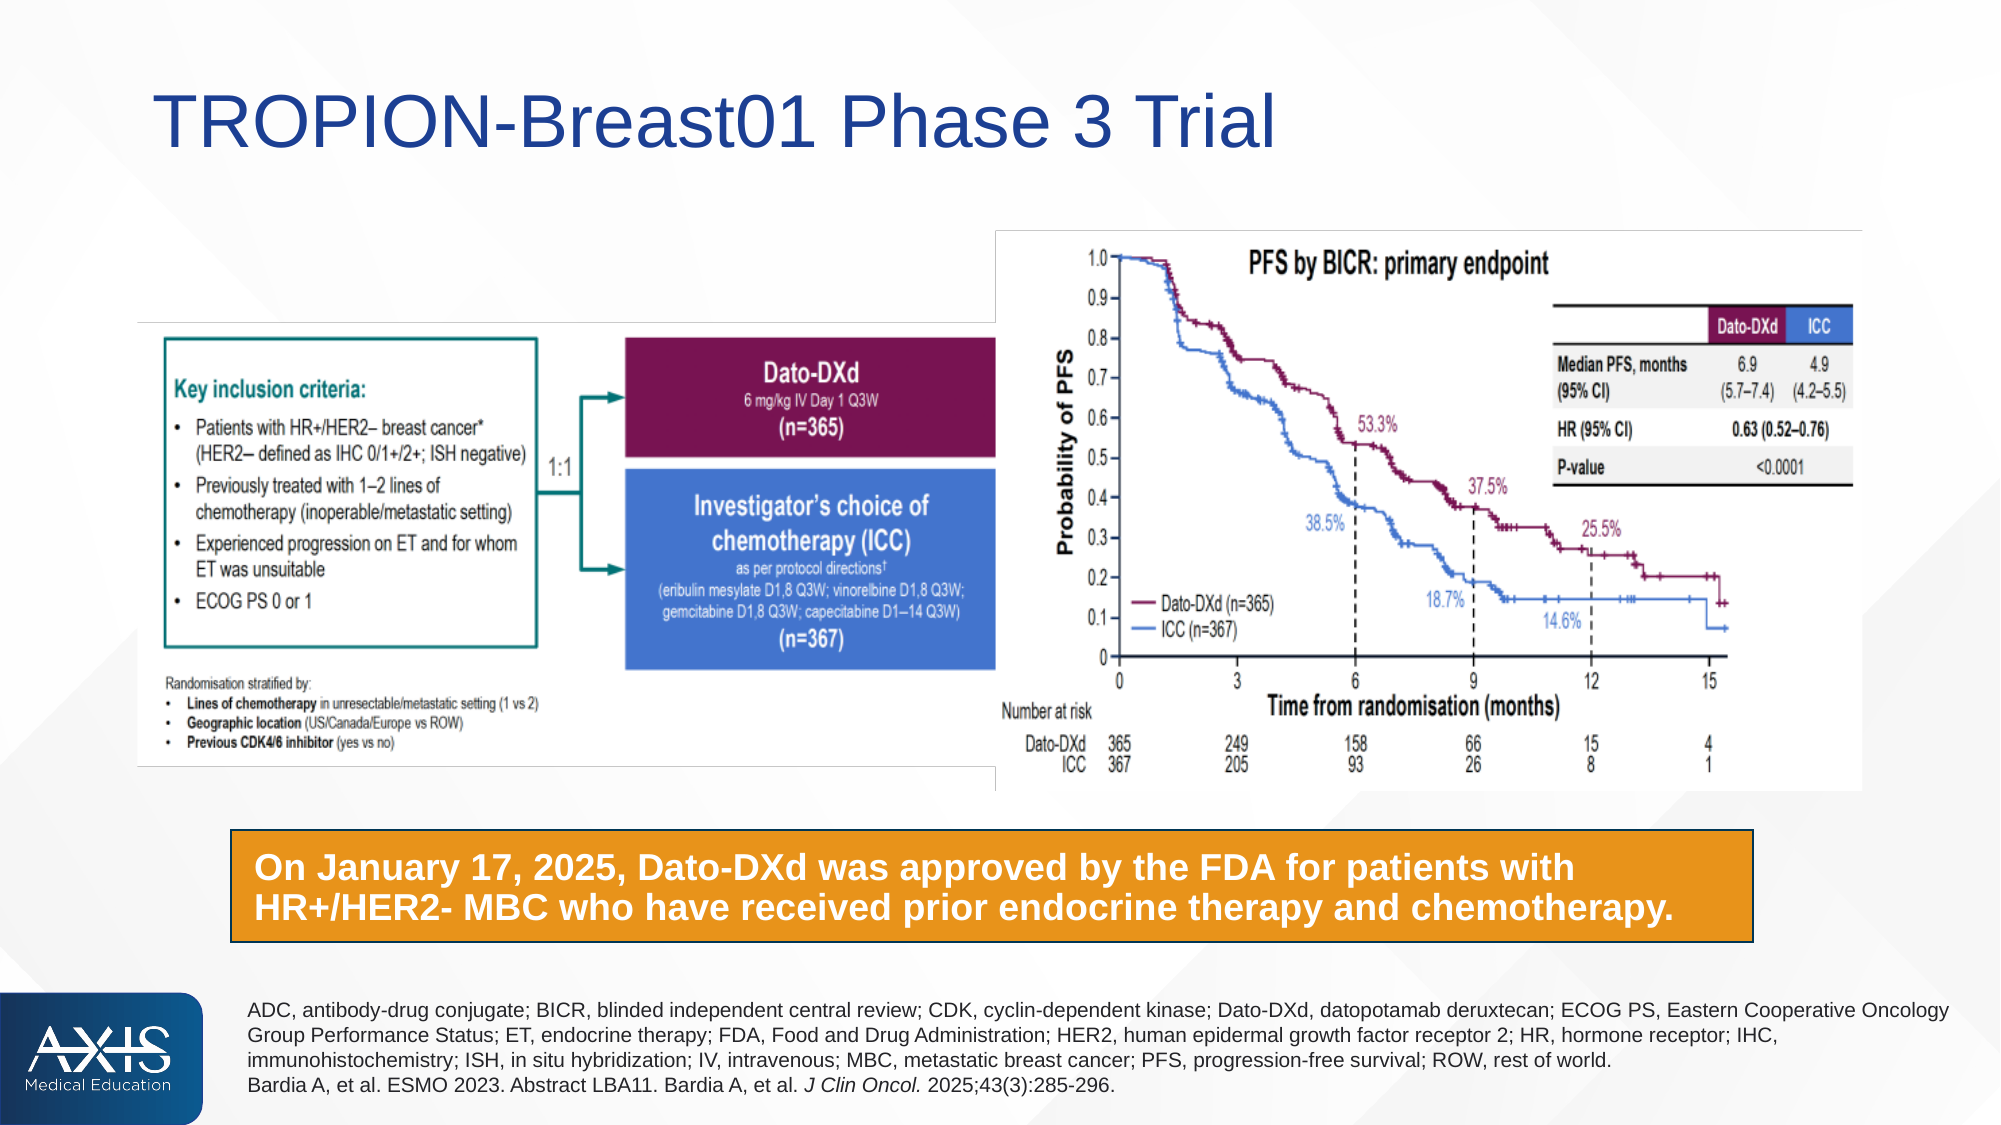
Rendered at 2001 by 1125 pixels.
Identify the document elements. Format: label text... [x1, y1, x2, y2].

picture [24, 1001, 174, 1117]
picture [137, 214, 1863, 791]
footer ADC, antibody-drug conjugate; BICR, blinded independent central review; CDK, cyclin-dependent kinase; Dato-DXd, datopotamab deruxtecan; ECOG PS, Eastern Cooperative Oncology Group Performance Status; ET, endocrine therapy; FDA, Food and Drug Administration; HER2, human epidermal growth factor receptor 2; HR, hormone receptor; IHC, immunohistochemistry; ISH, in situ hybridization; IV, intravenous; MBC, metastatic breast cancer; PFS, progression-free survival; ROW, rest of world. Bardia A, et al. ESMO 2023. Abstract LBA11. Bardia A, et al. J Clin Oncol. 2025;43(3):285-296. [232, 993, 1980, 1125]
text_box On January 17, 2025, Dato-DXd was approved by the FDA for patients with HR+/HER2- MBC who have received prior endocrine therapy and chemotherapy. [239, 840, 1762, 956]
title TROPION-Breast01 Phase 3 Trial [137, 59, 1863, 214]
text_box [230, 829, 1754, 943]
